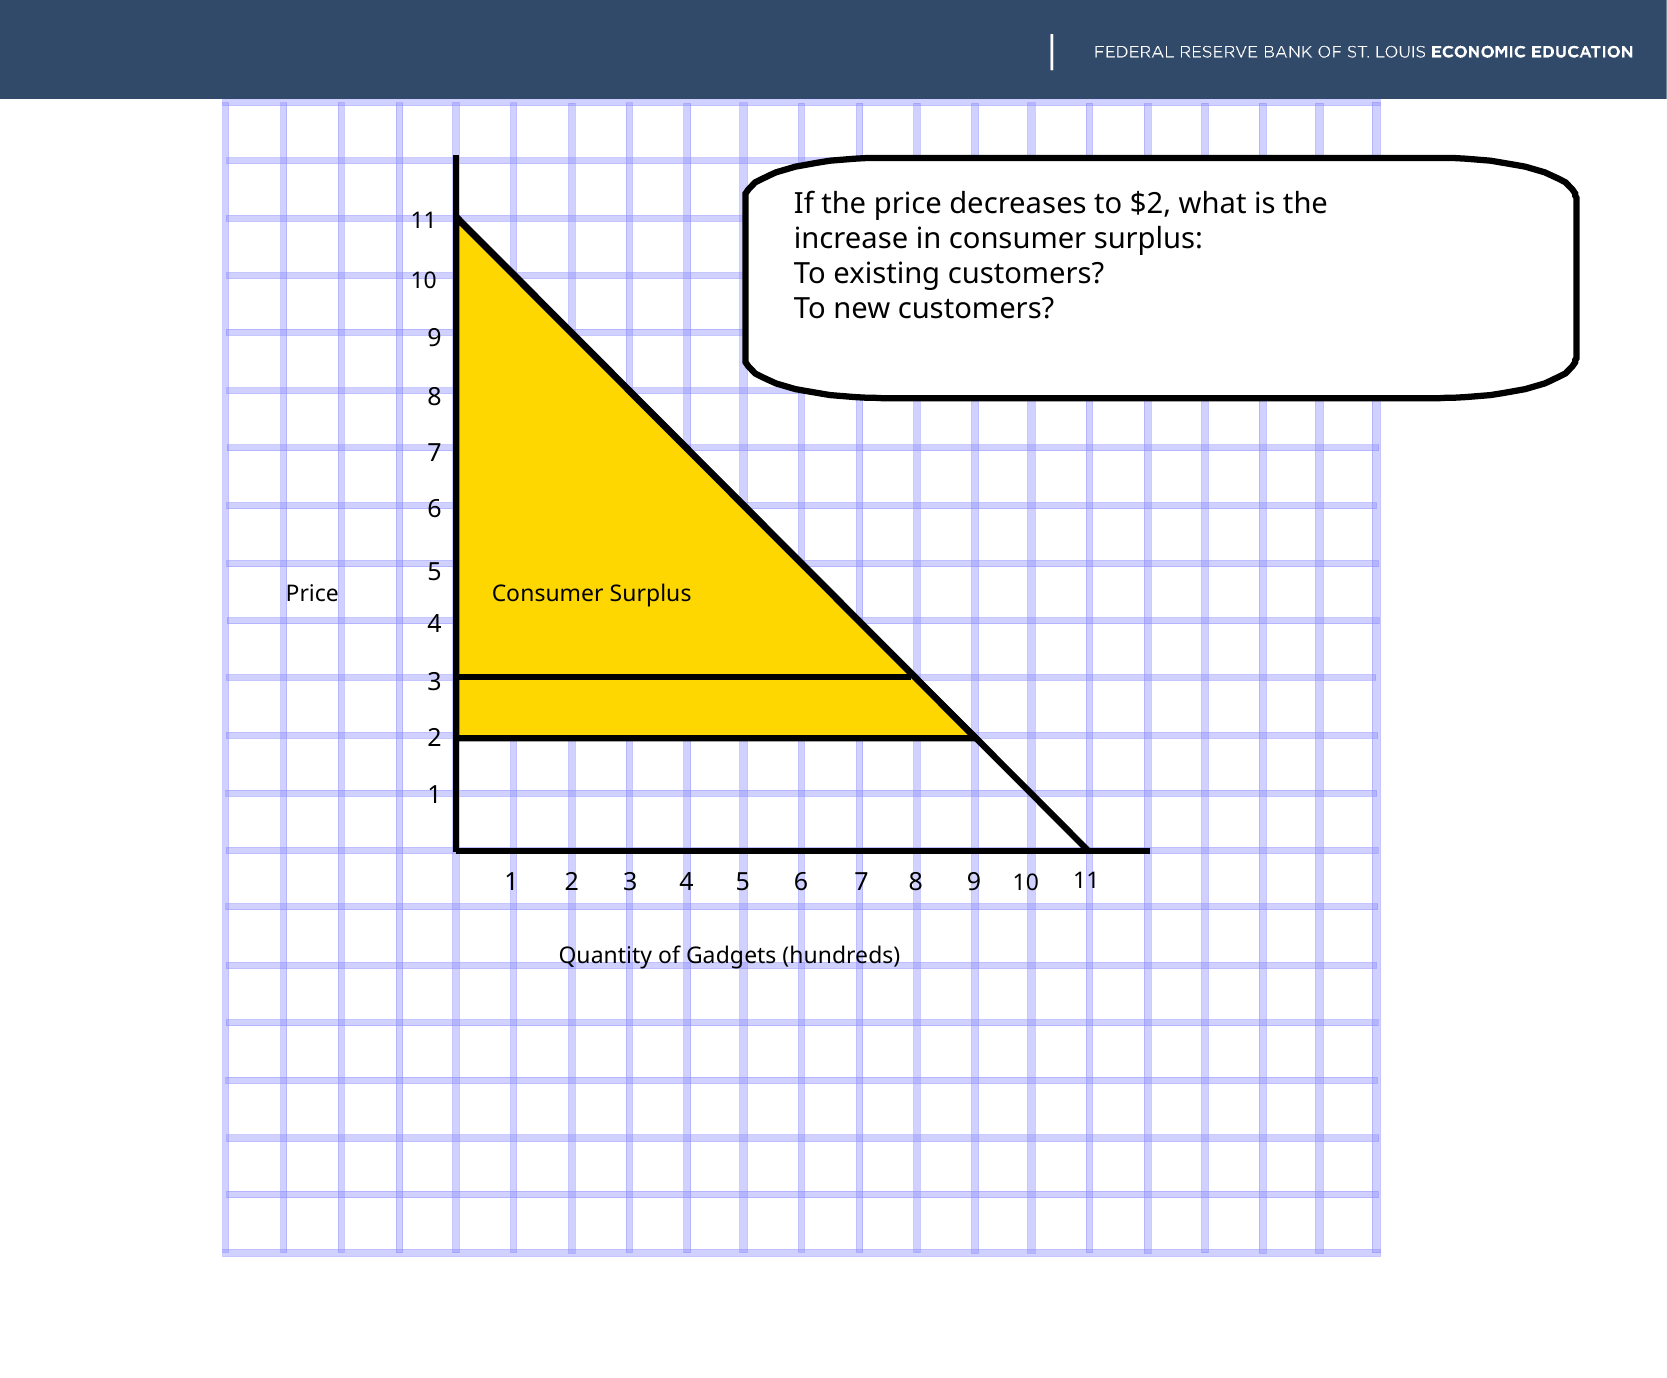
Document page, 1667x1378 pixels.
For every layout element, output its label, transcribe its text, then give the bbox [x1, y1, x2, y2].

text_box [1381, 156, 1558, 177]
text_box [1381, 332, 1578, 400]
picture [0, 0, 1667, 99]
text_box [457, 216, 1088, 850]
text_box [222, 99, 1381, 1257]
text_box If the price decreases to $2, what is the increase in consumer surplus: To existing customers? To new customers? [1381, 177, 1600, 332]
